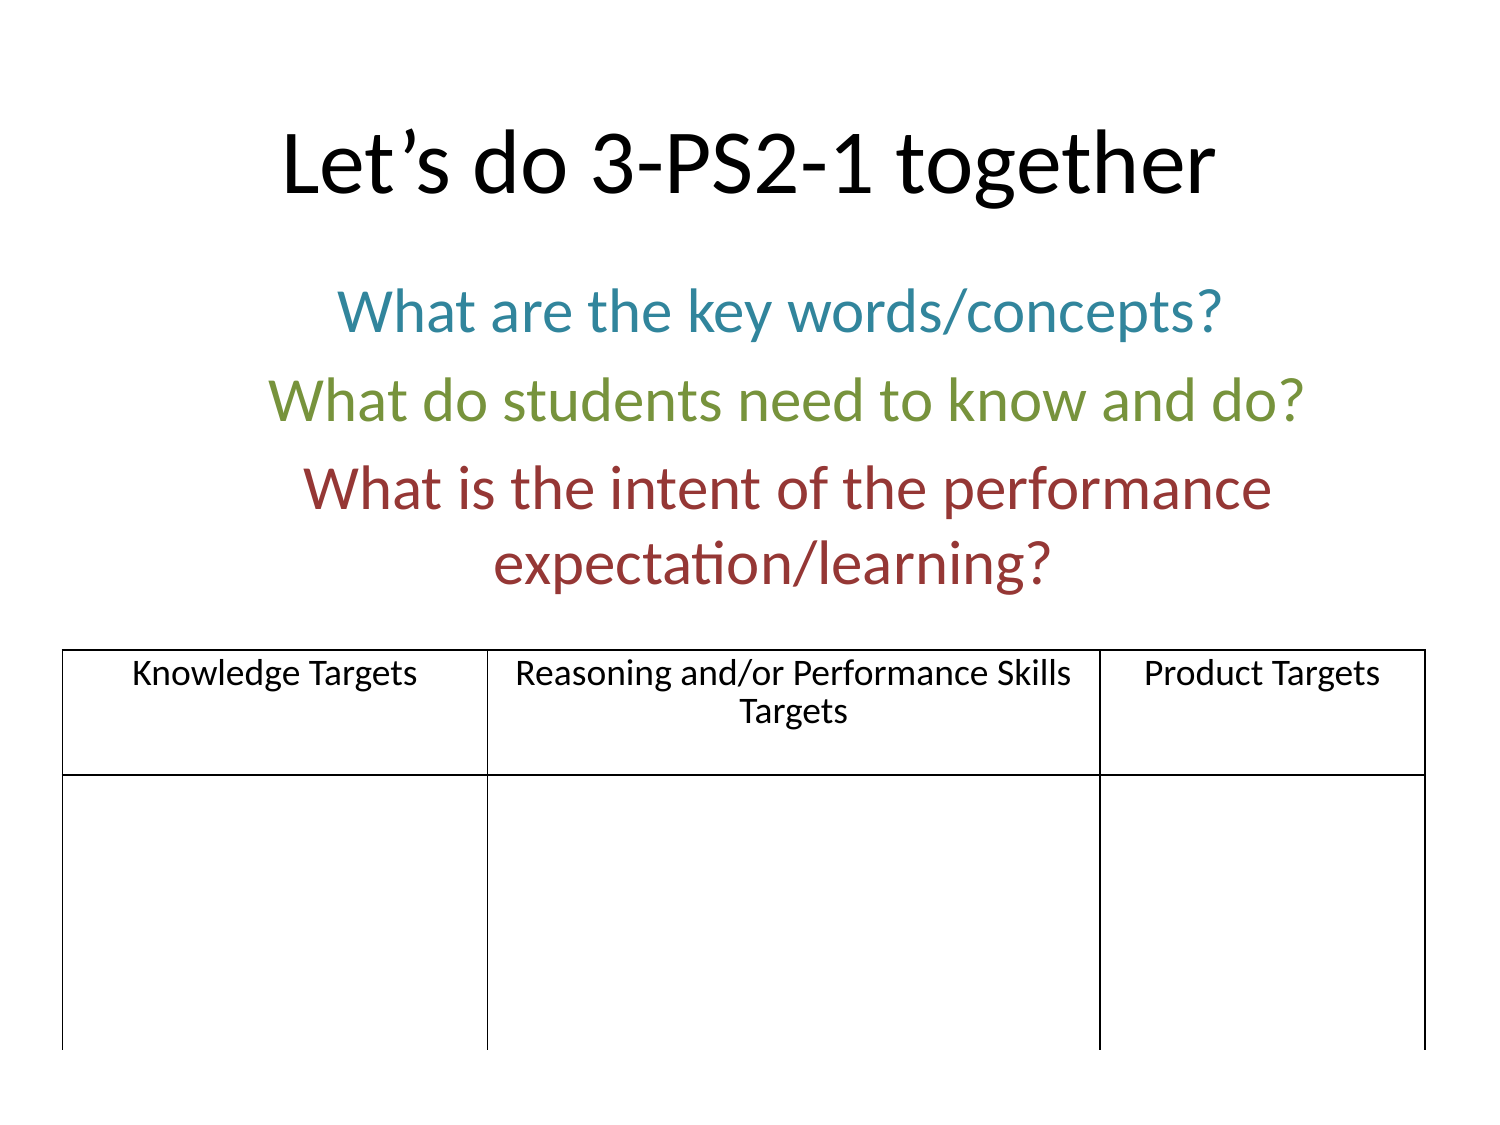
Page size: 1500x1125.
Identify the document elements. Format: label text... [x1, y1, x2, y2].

table_cell [488, 776, 1099, 1050]
table_cell [63, 776, 487, 1050]
title Let’s do 3-PS2-1 together [112, 36, 1388, 262]
table_header Product Targets [1101, 651, 1424, 774]
table_header Reasoning and/or Performance Skills Targets [488, 651, 1099, 774]
table_header Knowledge Targets [63, 651, 487, 774]
table_cell [1101, 776, 1424, 1050]
subtitle What are the key words/concepts? What do students need to know and do? What is the intent of the performance expectation/learning? [94, 262, 1470, 613]
